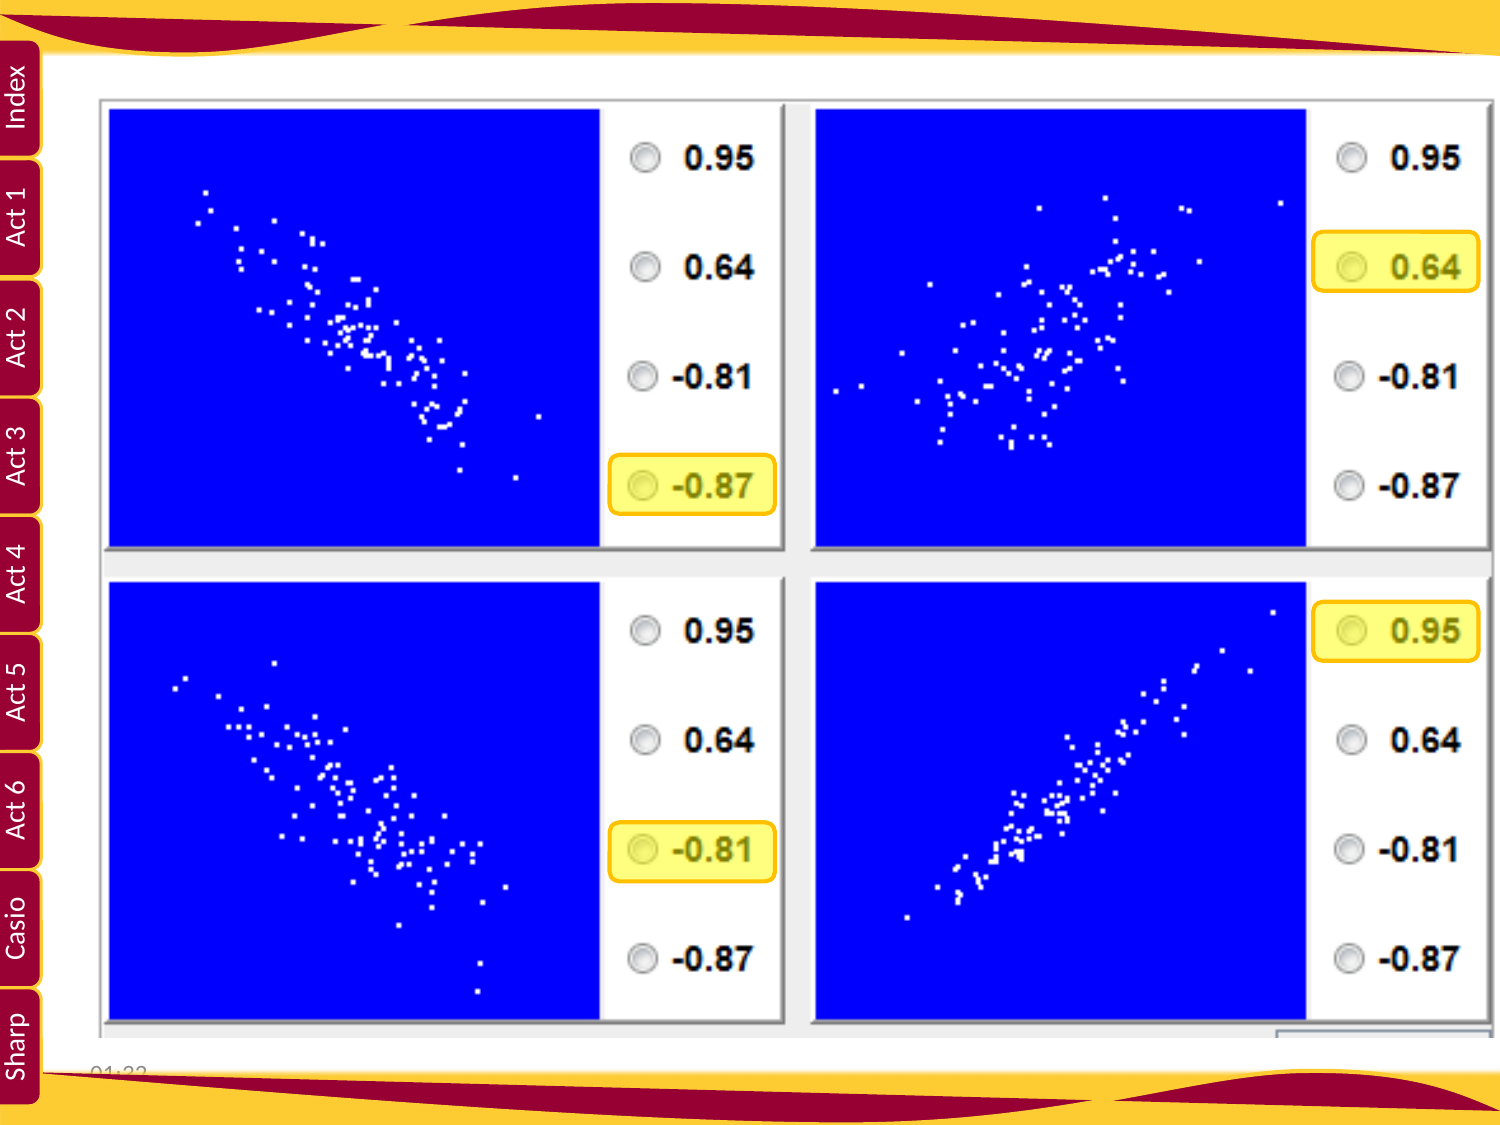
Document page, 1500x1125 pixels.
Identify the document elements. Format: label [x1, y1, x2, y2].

slide_number [75, 1042, 425, 1103]
picture [82, 87, 1500, 1038]
